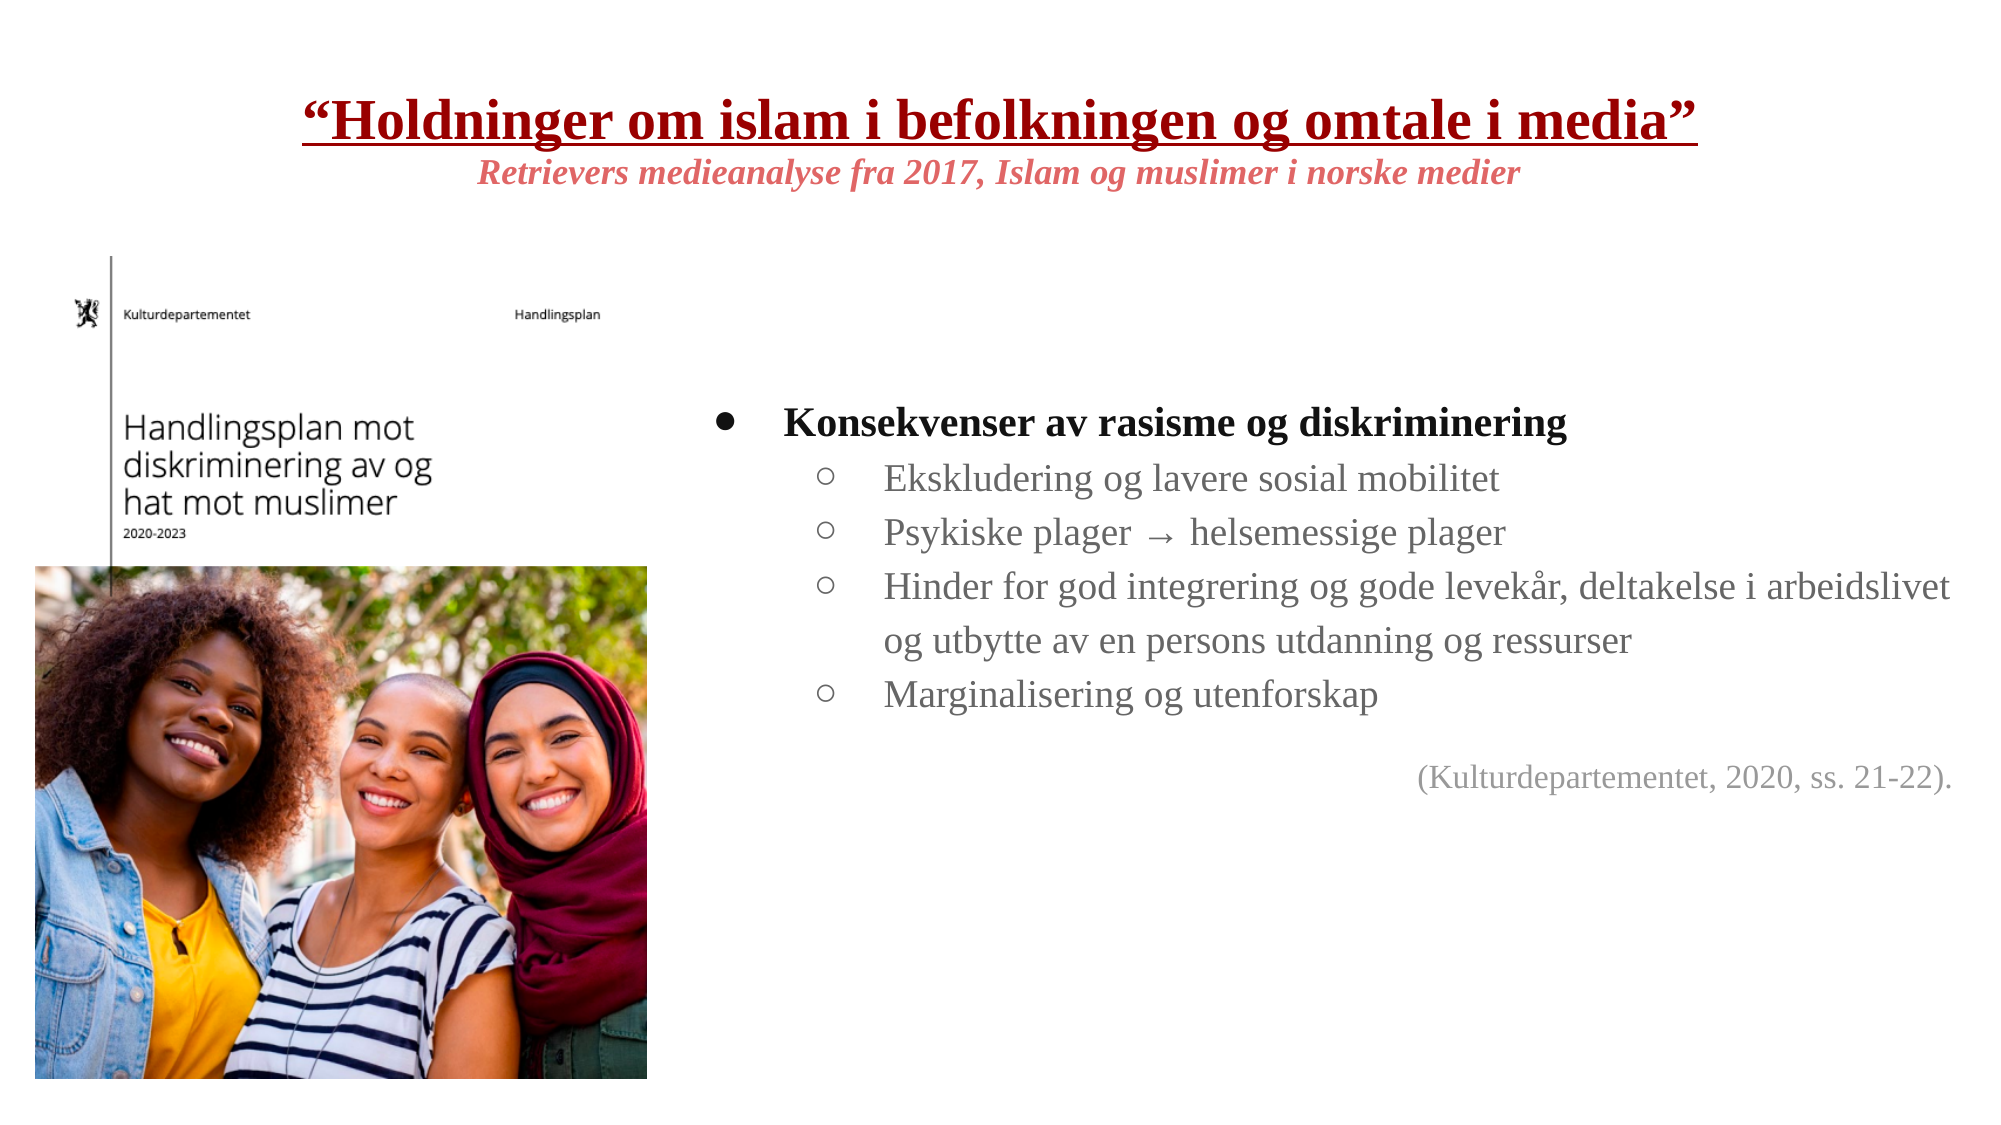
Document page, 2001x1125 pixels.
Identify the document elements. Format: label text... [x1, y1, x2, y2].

title “Holdninger om islam i befolkningen og omtale i media” Retrievers medieanalyse fra 2017, Islam og muslimer i norske medier [177, 61, 1823, 198]
picture [35, 256, 647, 1079]
list Konsekvenser av rasisme og diskriminering Ekskludering og lavere sosial mobilitet Psykiske plager → helsemessige plager Hinder for god integrering og gode levekår, deltakelse i arbeidslivet og utbytte av en persons utdanning og ressurser Marginalisering og utenforskap (Kulturdepartementet, 2020, ss. 21-22). [663, 283, 1974, 1095]
